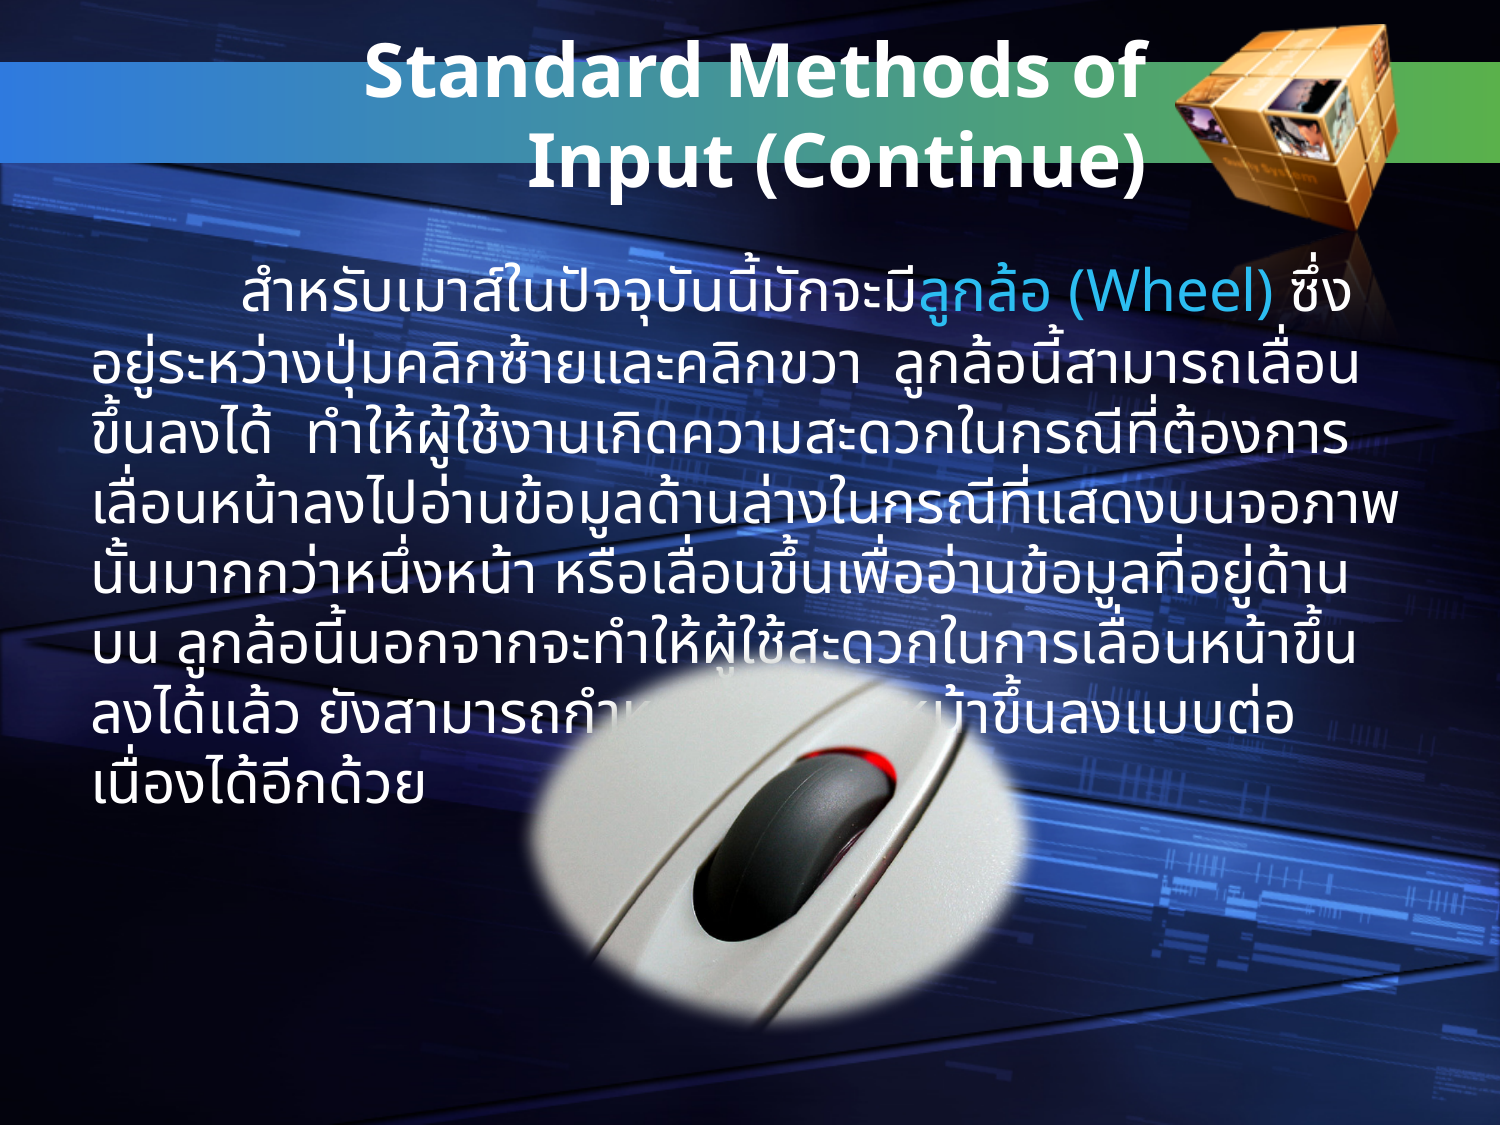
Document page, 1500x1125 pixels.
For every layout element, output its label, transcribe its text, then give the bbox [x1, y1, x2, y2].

picture [0, 0, 1500, 1125]
title Standard Methods of Input (Continue) [149, 62, 1163, 163]
list สำหรับเมาส์ในปัจจุบันนี้มักจะมีลูกล้อ (Wheel) ซึ่งอยู่ระหว่างปุ่มคลิกซ้ายและคลิกขวา ลูกล้อนี้สามารถเลื่อนขึ้นลงได้ ทำให้ผู้ใช้งานเกิดความสะดวกในกรณีที่ต้องการเลื่อนหน้าลงไปอ่านข้อมูลด้านล่างในกรณีที่แสดงบนจอภาพนั้นมากกว่าหนึ่งหน้า หรือเลื่อนขึ้นเพื่ออ่านข้อมูลที่อยู่ด้านบน ลูกล้อนี้นอกจากจะทำให้ผู้ใช้สะดวกในการเลื่อนหน้าขึ้นลงได้แล้ว ยังสามารถกำหนดให้เลื่อนหน้าขึ้นลงแบบต่อเนื่องได้อีกด้วย [74, 237, 1426, 931]
